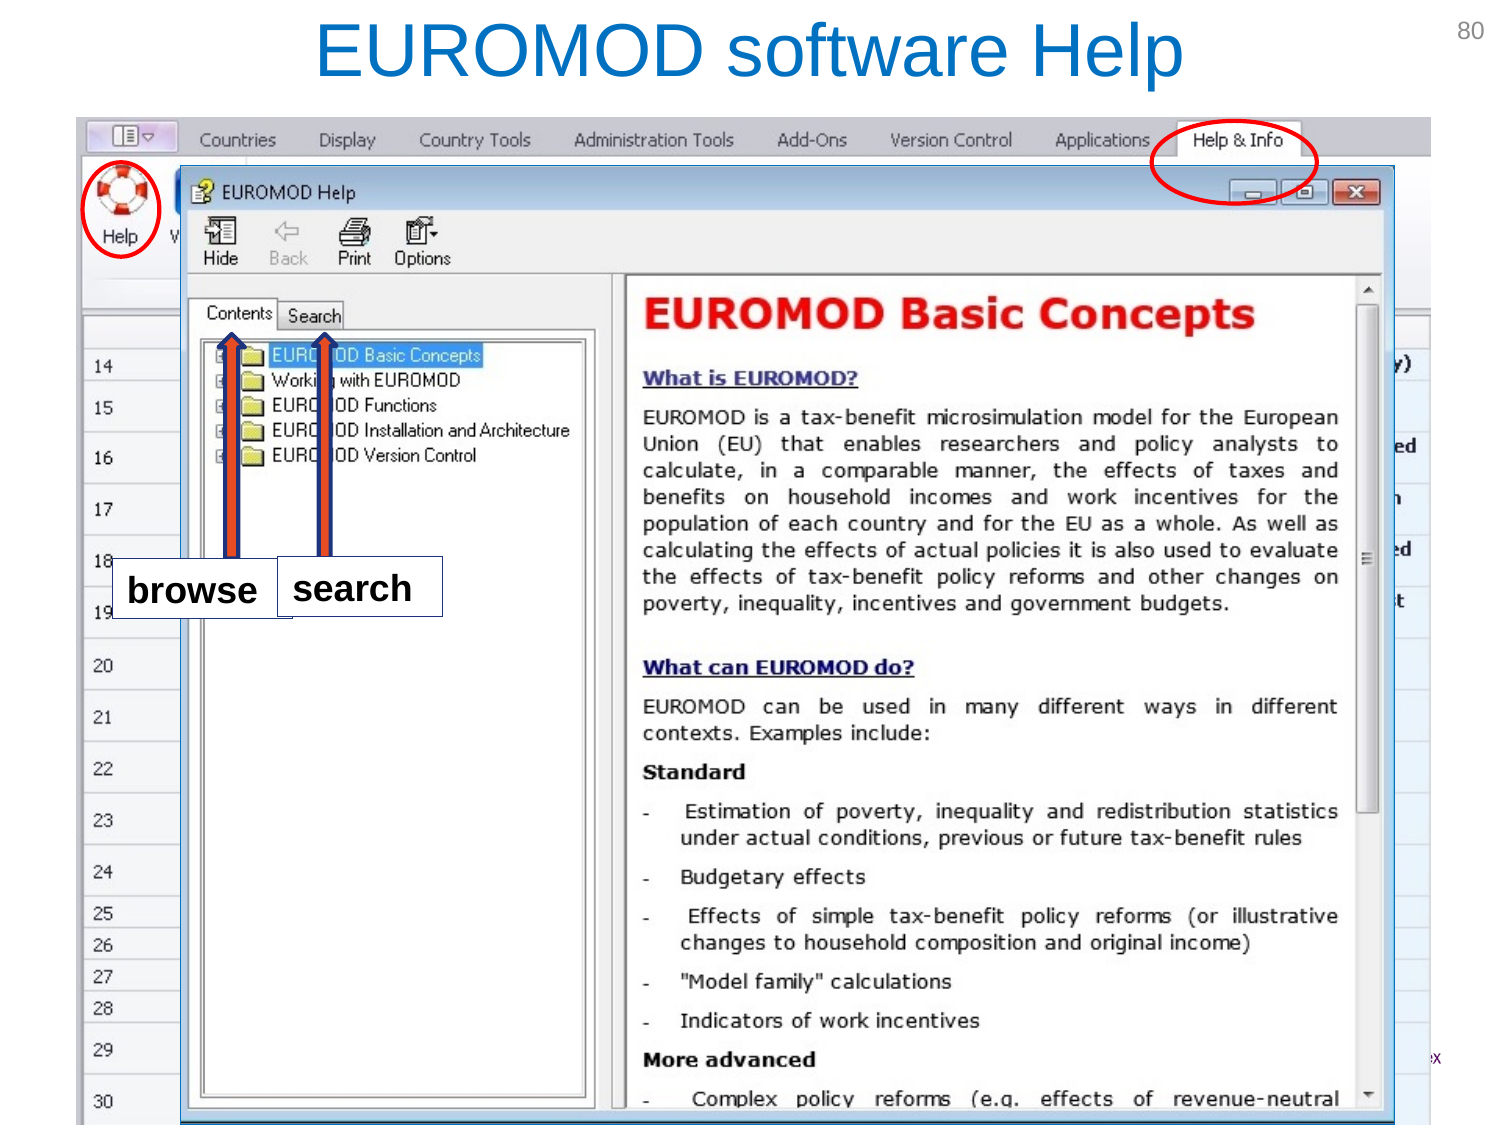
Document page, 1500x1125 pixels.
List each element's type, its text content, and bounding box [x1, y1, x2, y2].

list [76, 116, 1431, 1125]
slide_number 80 [1149, 0, 1500, 60]
picture [179, 165, 1395, 1125]
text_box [277, 333, 444, 618]
title EUROMOD software Help [75, 6, 1425, 87]
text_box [111, 333, 277, 620]
picture [1431, 1022, 1441, 1091]
